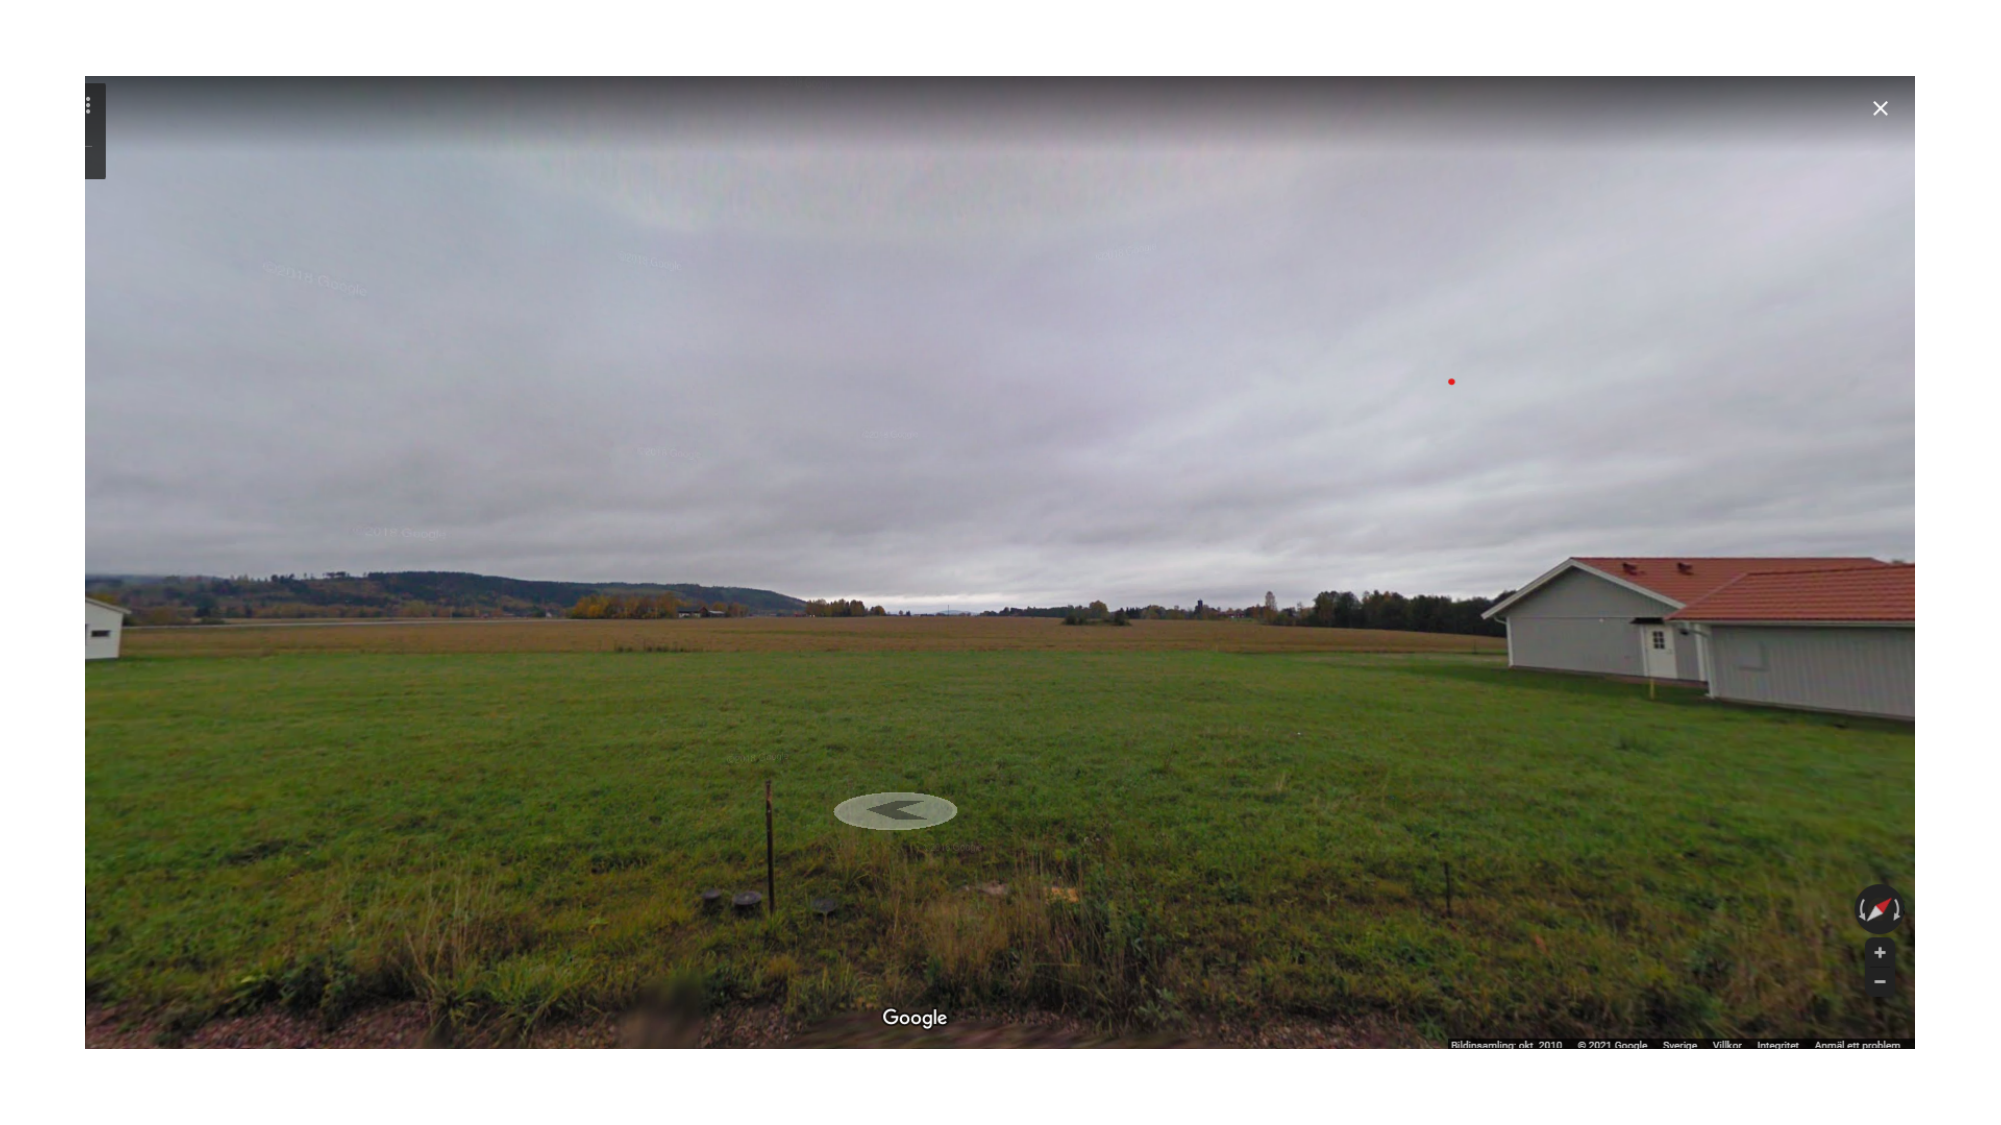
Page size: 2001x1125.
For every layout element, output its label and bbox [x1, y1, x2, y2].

picture [85, 76, 1915, 1049]
